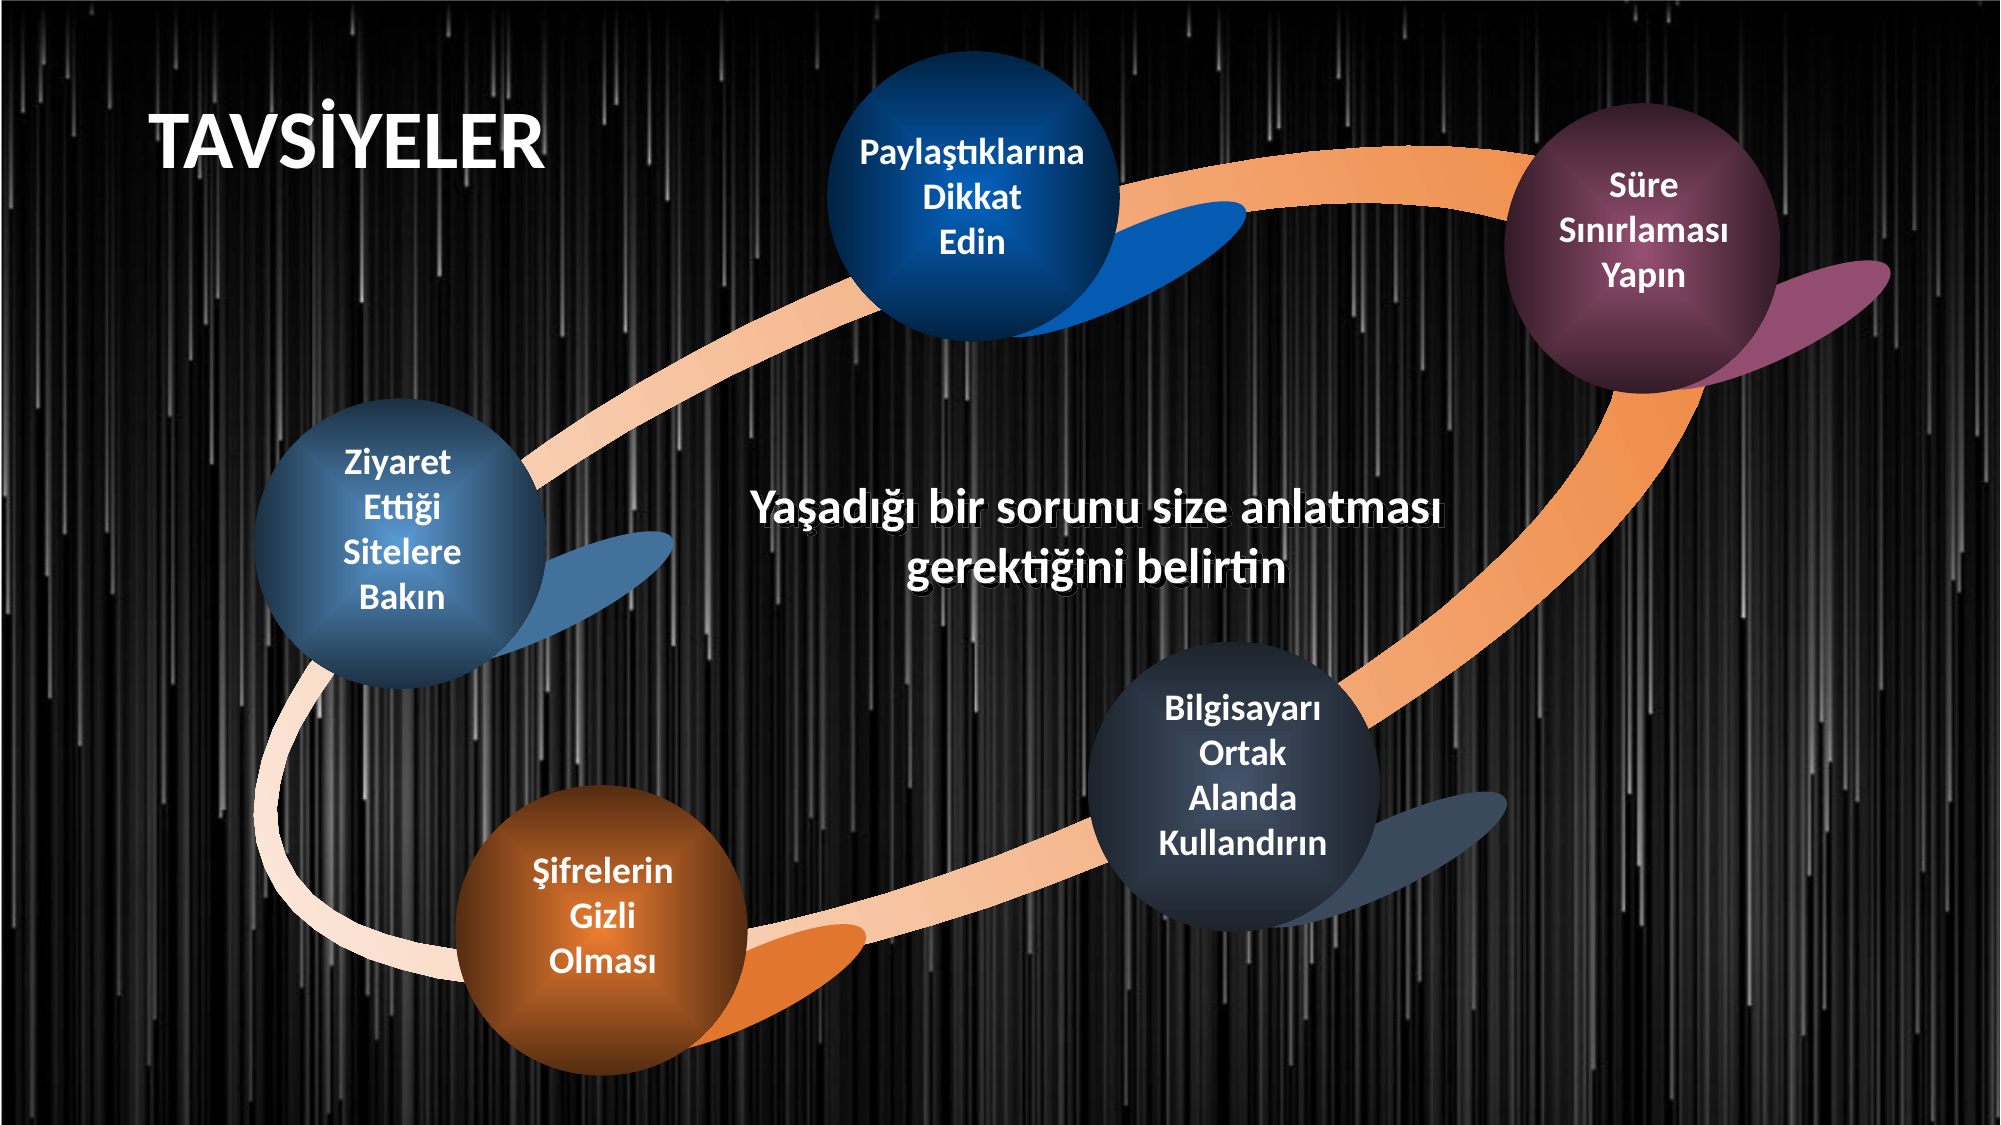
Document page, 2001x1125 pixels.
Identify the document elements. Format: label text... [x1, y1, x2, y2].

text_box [204, 51, 1903, 1076]
picture [3, 0, 2000, 1125]
text_box TAVSİYELER [0, 78, 204, 193]
